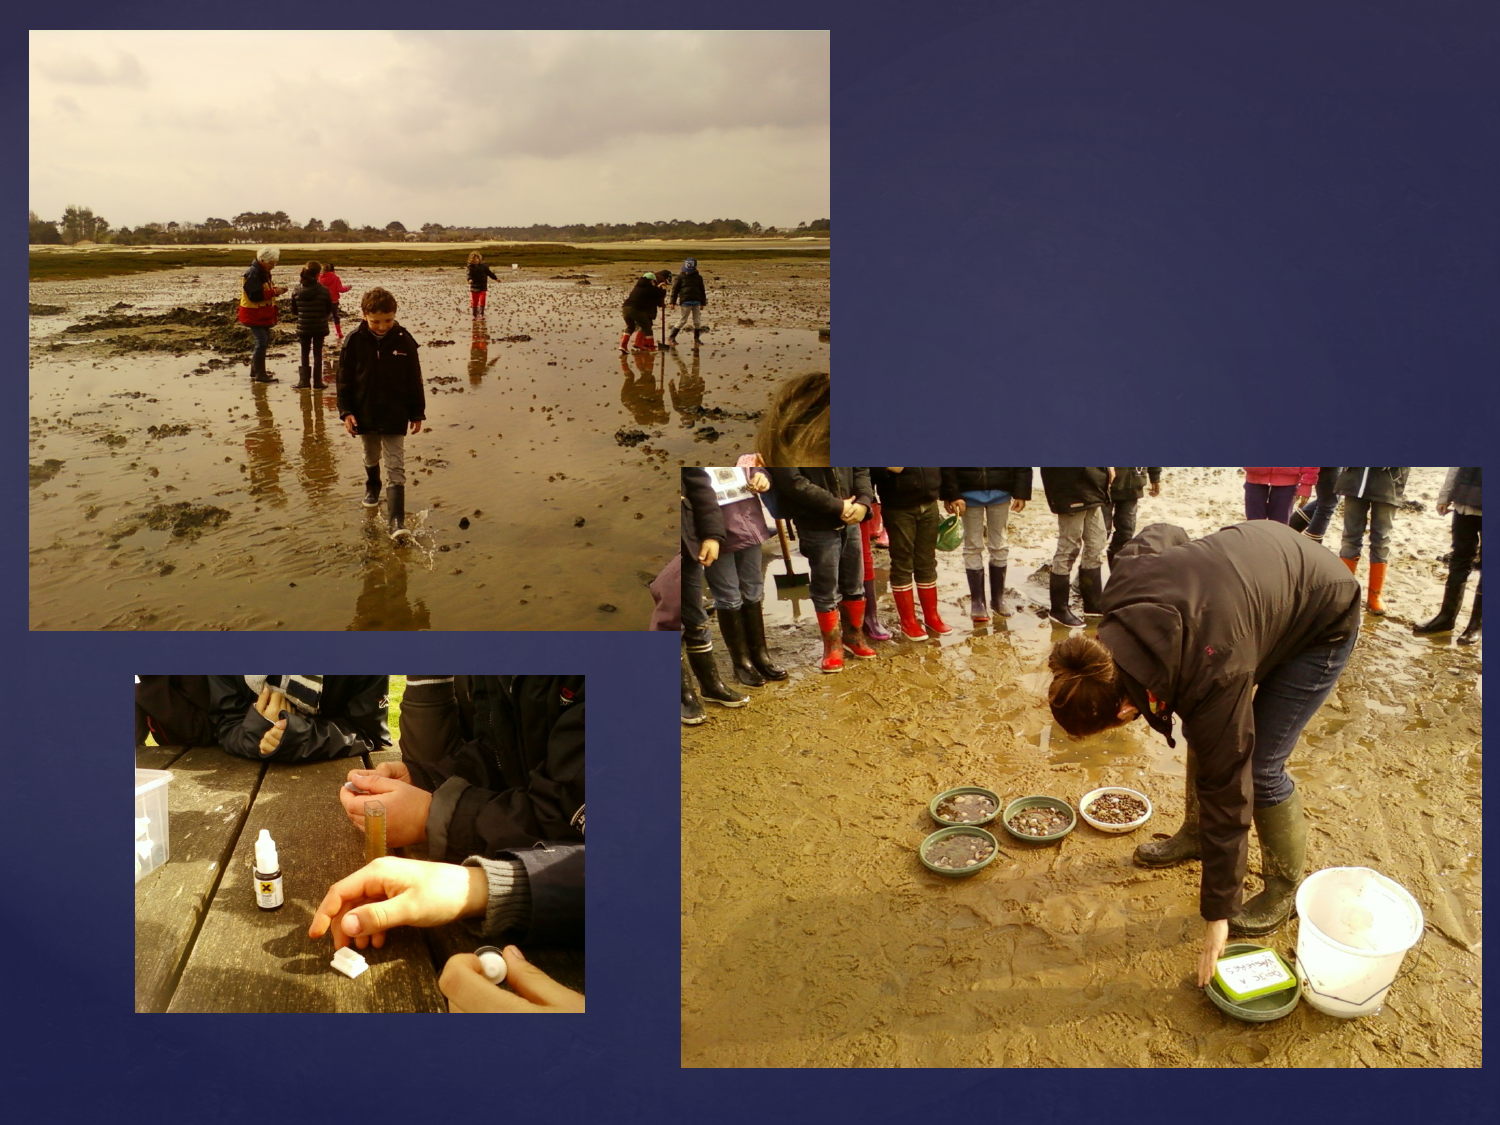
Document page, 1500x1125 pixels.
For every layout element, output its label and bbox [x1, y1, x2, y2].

picture [135, 675, 586, 1013]
list [28, 30, 830, 632]
picture [681, 467, 1483, 1069]
